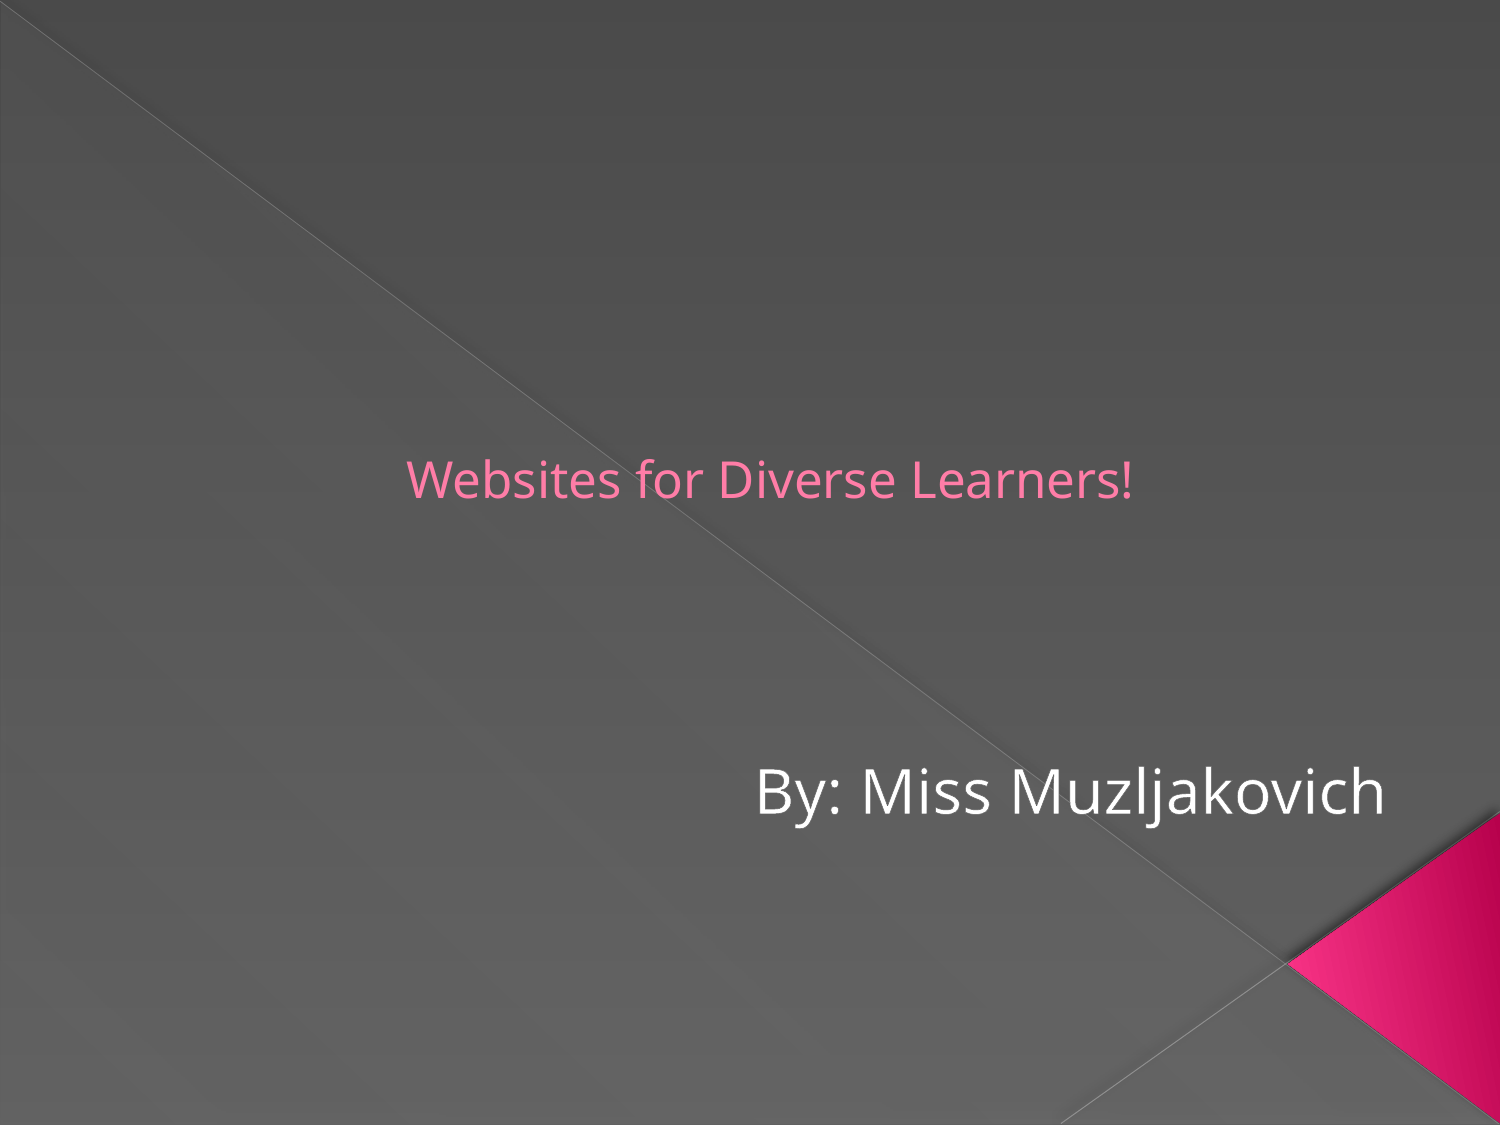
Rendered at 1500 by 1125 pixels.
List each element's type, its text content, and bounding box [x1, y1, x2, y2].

title Websites for Diverse Learners! [87, 275, 1411, 517]
subtitle By: Miss Muzljakovich [88, 369, 1425, 838]
